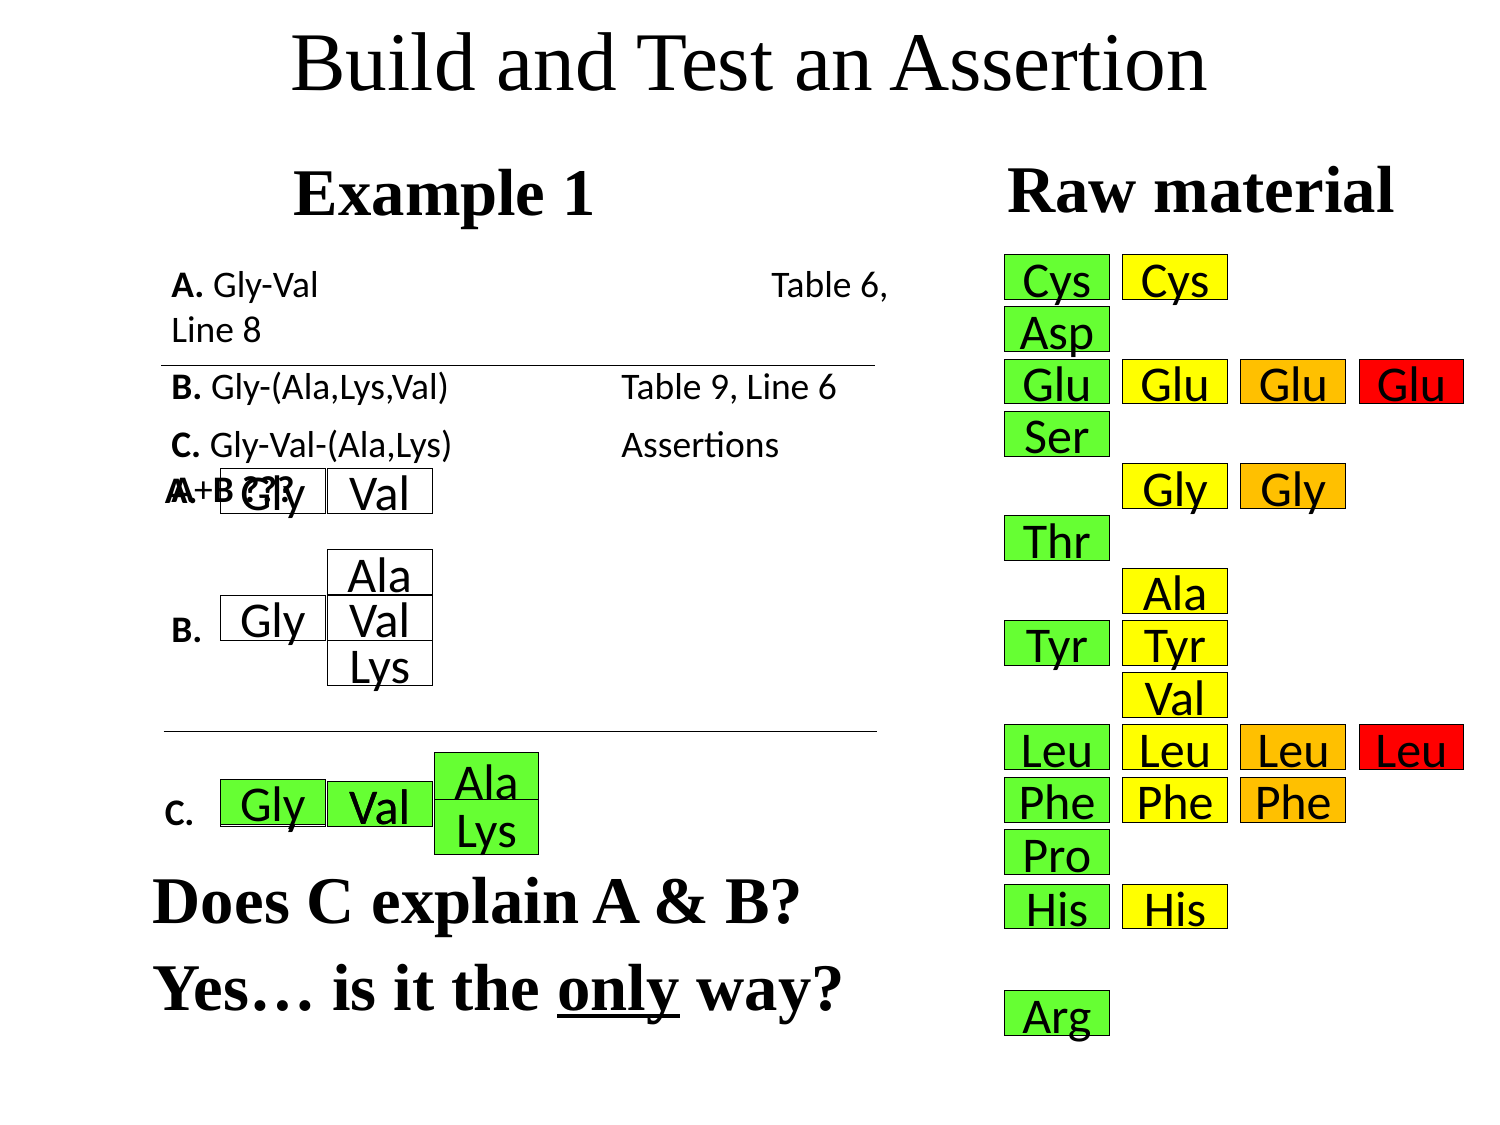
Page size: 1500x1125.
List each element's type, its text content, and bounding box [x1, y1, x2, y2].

text_box Val [327, 468, 433, 514]
text_box Gly [1240, 463, 1346, 509]
text_box Ser [1004, 411, 1110, 457]
text_box His [1004, 884, 1110, 929]
text_box Phe [1240, 777, 1346, 823]
text_box Gly [1122, 463, 1228, 509]
text_box Val [327, 595, 433, 641]
text_box Val [1122, 672, 1228, 718]
text_box Ala [434, 752, 539, 799]
text_box Tyr [1122, 620, 1228, 666]
text_box Cys [1122, 254, 1228, 300]
text_box His [1122, 884, 1228, 929]
text_box Raw material [992, 138, 1448, 234]
text_box Glu [1240, 359, 1346, 404]
text_box A. [150, 459, 221, 519]
text_box Leu [1122, 724, 1228, 770]
text_box Thr [1004, 515, 1110, 561]
text_box Cys [1004, 254, 1110, 300]
text_box Gly [221, 468, 326, 514]
text_box Gly [220, 595, 326, 641]
text_box Phe [1122, 777, 1228, 823]
text_box Ala [1122, 568, 1228, 614]
text_box Leu [1004, 724, 1110, 770]
text_box Glu [1004, 359, 1110, 404]
text_box Glu [1122, 359, 1228, 404]
text_box C. [150, 781, 221, 841]
text_box Ala [327, 549, 433, 595]
text_box Leu [1359, 724, 1464, 770]
text_box Leu [1240, 724, 1346, 770]
text_box Tyr [1004, 620, 1110, 666]
text_box Example 1 [278, 140, 734, 236]
text_box Glu [1359, 359, 1464, 404]
text_box Asp [1004, 306, 1110, 352]
text_box Arg [1004, 990, 1110, 1036]
text_box Yes… is it the only way? [138, 936, 910, 1031]
text_box Lys [434, 799, 539, 849]
text_box Phe [1004, 777, 1110, 823]
text_box Val [327, 781, 433, 827]
text_box Lys [327, 641, 433, 686]
text_box Gly [220, 779, 326, 825]
text_box Pro [1004, 829, 1110, 875]
text_box Build and Test an Assertion [0, 0, 1500, 115]
text_box Does C explain A & B? [137, 849, 852, 945]
text_box B. [156, 597, 228, 658]
text_box A. Gly-Val Table 6, Line 8 B. Gly-(Ala,Lys,Val) Table 9, Line 6 C. Gly-Val-(Ala,Lys) Assertions A+B ??? [156, 252, 909, 517]
